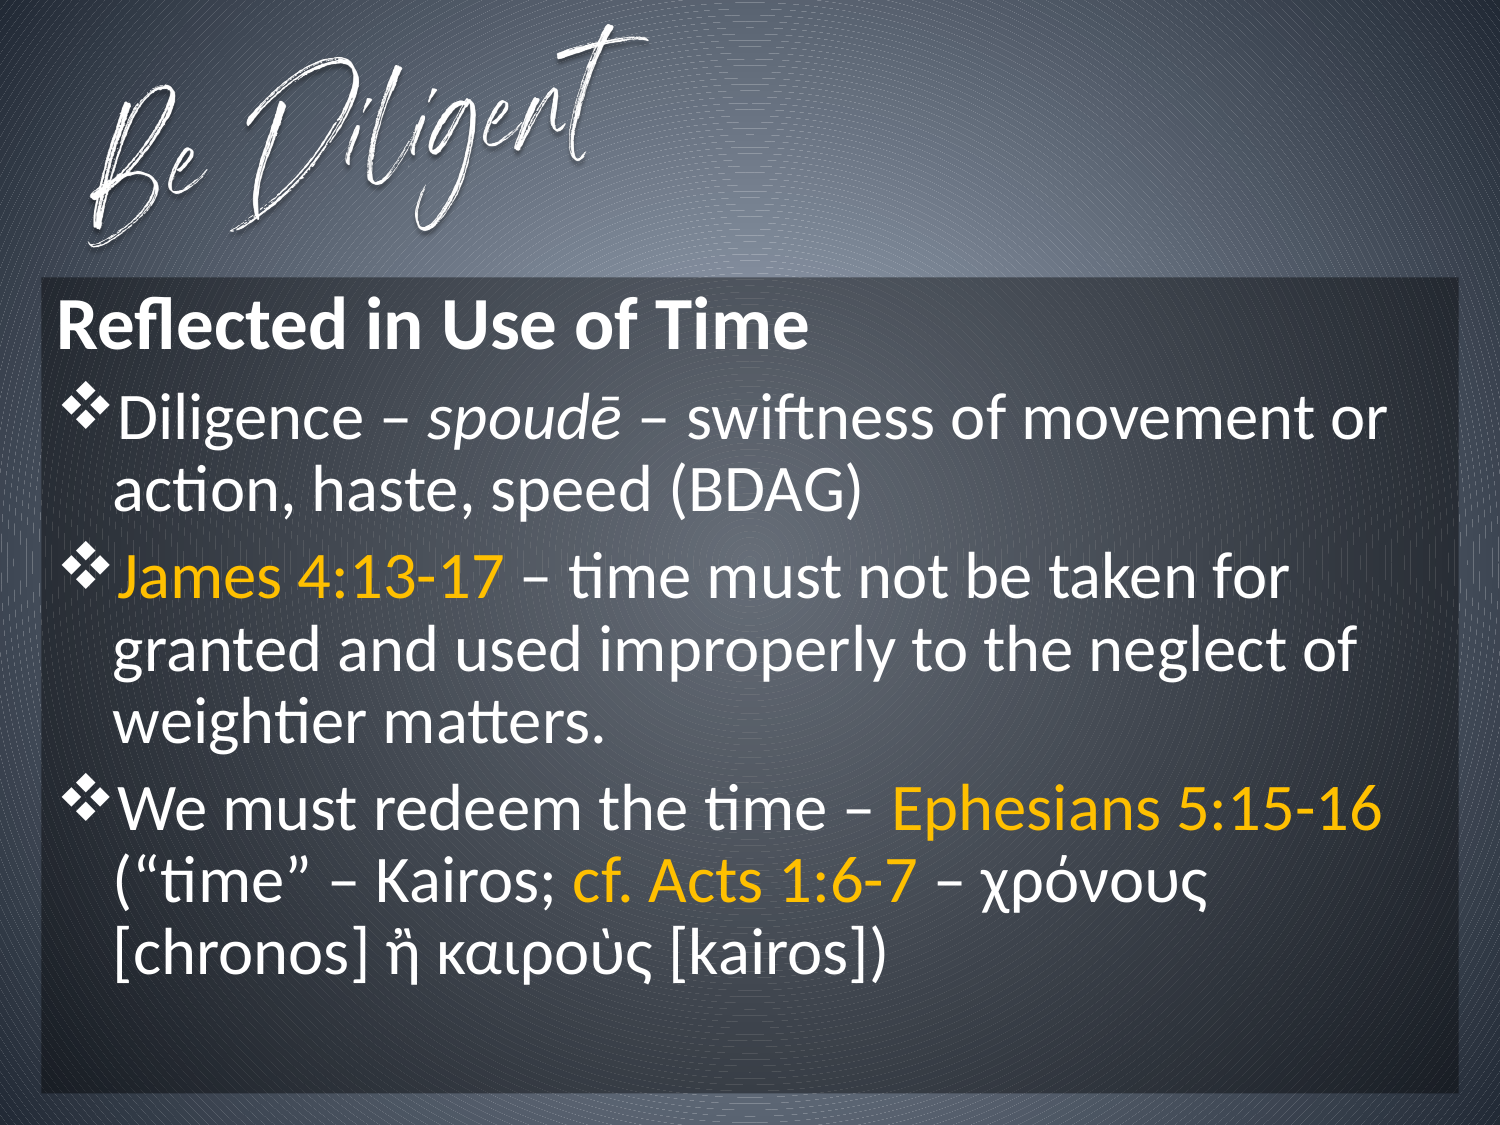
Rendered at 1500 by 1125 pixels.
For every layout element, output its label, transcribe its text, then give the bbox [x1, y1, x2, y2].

picture [0, 0, 707, 382]
list Reflected in Use of Time Diligence – spoudē – swiftness of movement or action, haste, speed (BDAG) James 4:13-17 – time must not be taken for granted and used improperly to the neglect of weightier matters. We must redeem the time – Ephesians 5:15-16 (“time” – Kairos; cf. Acts 1:6-7 – χρόνους [chronos] ἢ καιροὺς [kairos]) [41, 277, 1459, 1094]
